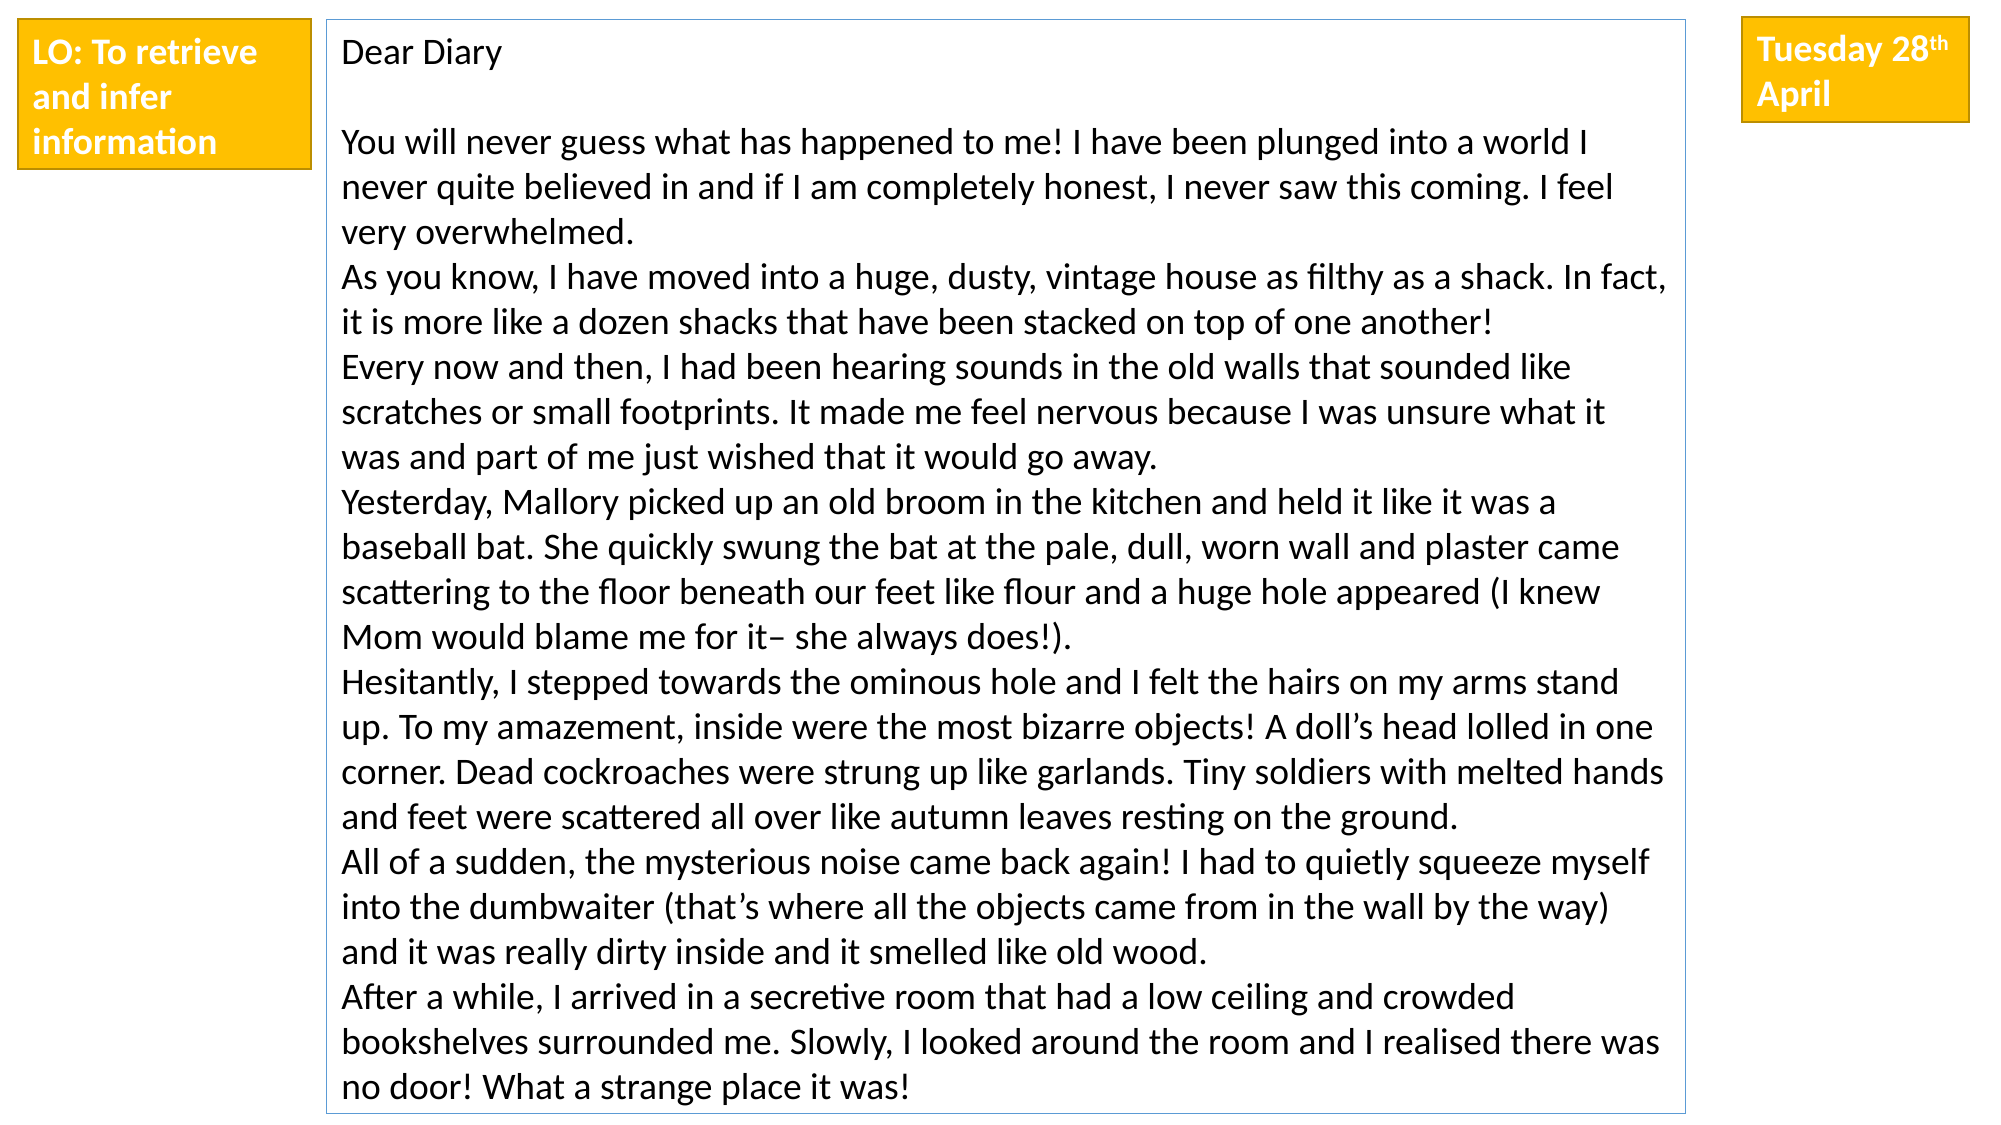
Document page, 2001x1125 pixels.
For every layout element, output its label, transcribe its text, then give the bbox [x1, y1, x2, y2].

text_box Dear Diary You will never guess what has happened to me! I have been plunged into a world I never quite believed in and if I am completely honest, I never saw this coming. I feel very overwhelmed. As you know, I have moved into a huge, dusty, vintage house as filthy as a shack. In fact, it is more like a dozen shacks that have been stacked on top of one another! Every now and then, I had been hearing sounds in the old walls that sounded like scratches or small footprints. It made me feel nervous because I was unsure what it was and part of me just wished that it would go away. Yesterday, Mallory picked up an old broom in the kitchen and held it like it was a baseball bat. She quickly swung the bat at the pale, dull, worn wall and plaster came scattering to the floor beneath our feet like flour and a huge hole appeared (I knew Mom would blame me for it– she always does!). Hesitantly, I stepped towards the ominous hole and I felt the hairs on my arms stand up. To my amazement, inside were the most bizarre objects! A doll’s head lolled in one corner. Dead cockroaches were strung up like garlands. Tiny soldiers with melted hands and feet were scattered all over like autumn leaves resting on the ground. All of a sudden, the mysterious noise came back again! I had to quietly squeeze myself into the dumbwaiter (that’s where all the objects came from in the wall by the way) and it was really dirty inside and it smelled like old wood. After a while, I arrived in a secretive room that had a low ceiling and crowded bookshelves surrounded me. Slowly, I looked around the room and I realised there was no door! What a strange place it was! [326, 19, 1686, 1114]
text_box Tuesday 28th April [1741, 16, 1970, 123]
text_box LO: To retrieve and infer information [17, 18, 312, 170]
